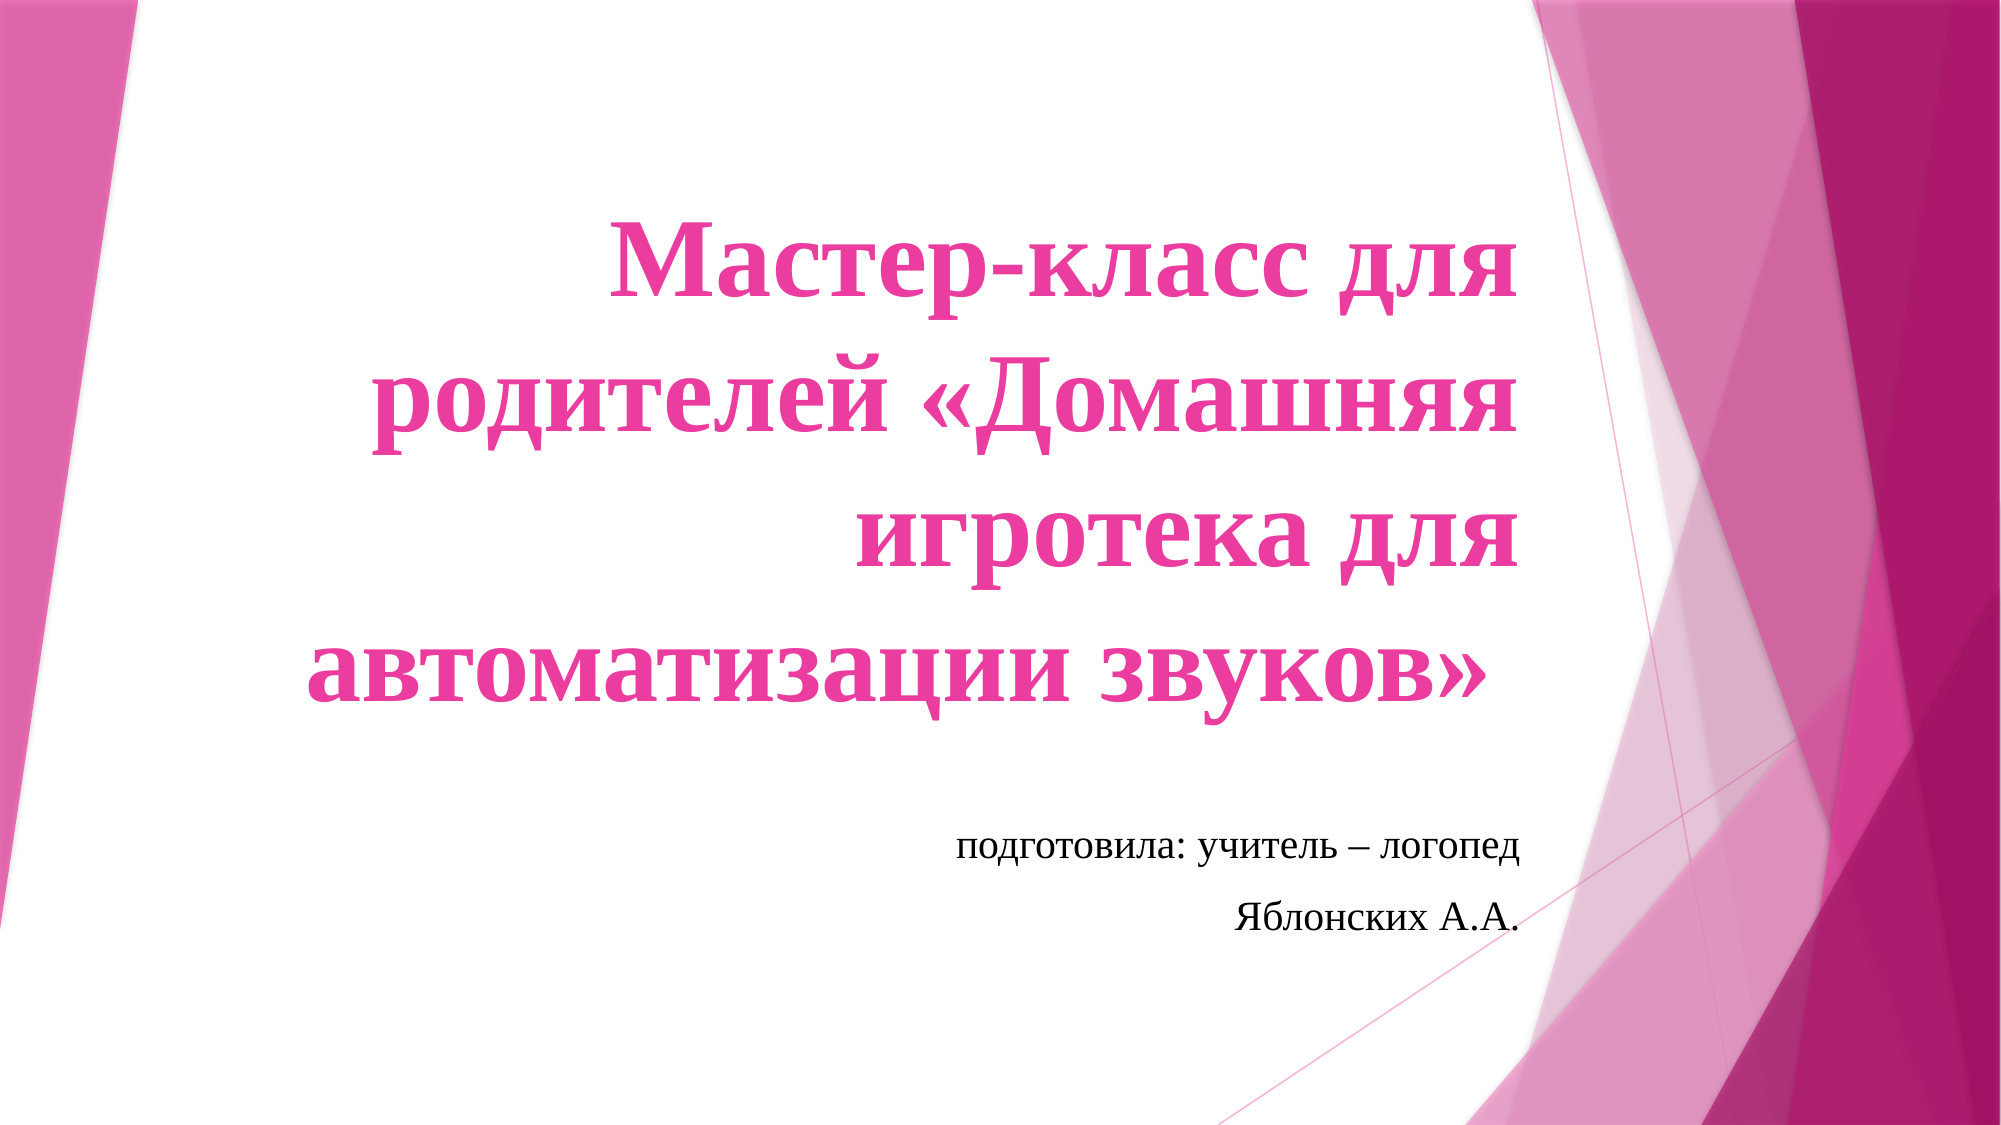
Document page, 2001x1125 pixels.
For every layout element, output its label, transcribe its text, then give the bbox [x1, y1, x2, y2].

subtitle подготовила: учитель – логопед Яблонских А.А. [261, 809, 1536, 990]
title Мастер-класс для родителей «Домашняя игротека для автоматизации звуков» [261, 76, 1536, 732]
